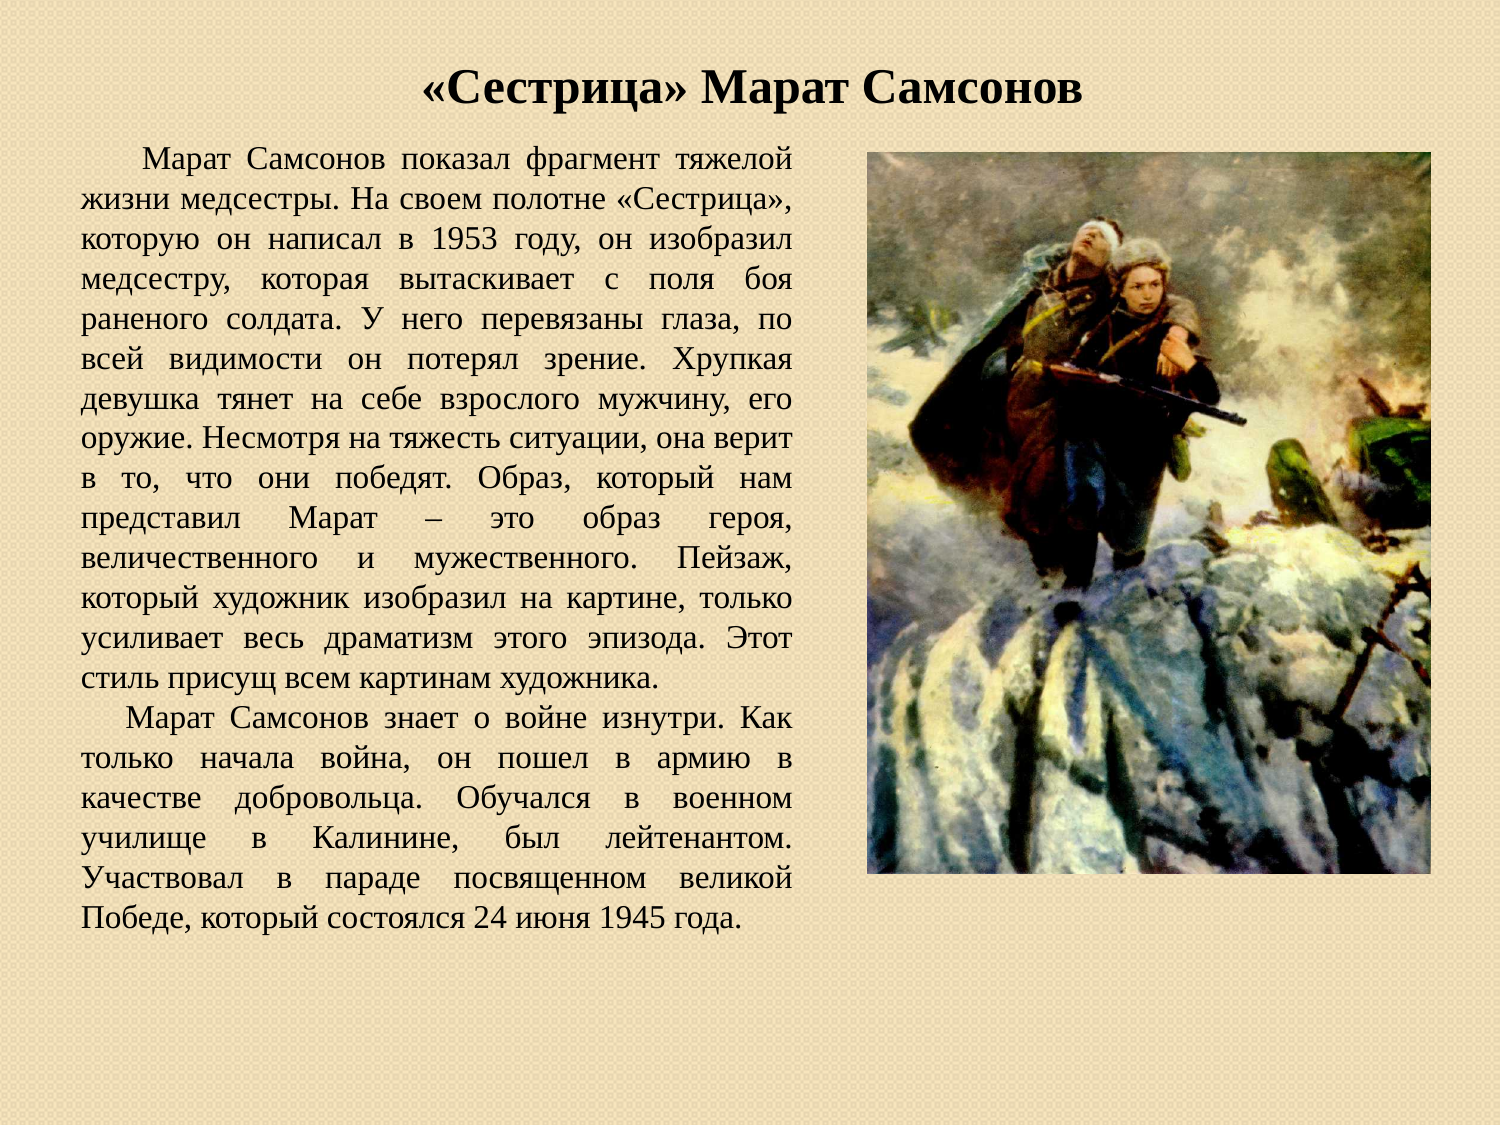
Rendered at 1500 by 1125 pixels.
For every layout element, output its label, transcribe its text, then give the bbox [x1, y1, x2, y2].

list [866, 152, 1431, 874]
list Марат Самсонов показал фрагмент тяжелой жизни медсестры. На своем полотне «Сестрица», которую он написал в 1953 году, он изобразил медсестру, которая вытаскивает с поля боя раненого солдата. У него перевязаны глаза, по всей видимости он потерял зрение. Хрупкая девушка тянет на себе взрослого мужчину, его оружие. Несмотря на тяжесть ситуации, она верит в то, что они победят. Образ, который нам представил Марат – это образ героя, величественного и мужественного. Пейзаж, который художник изобразил на картине, только усиливает весь драматизм этого эпизода. Этот стиль присущ всем картинам художника. Марат Самсонов знает о войне изнутри. Как только начала война, он пошел в армию в качестве добровольца. Обучался в военном училище в Калинине, был лейтенантом. Участвовал в параде посвященном великой Победе, который состоялся 24 июня 1945 года. [58, 128, 809, 1020]
title «Сестрица» Марат Самсонов [58, 35, 1447, 121]
